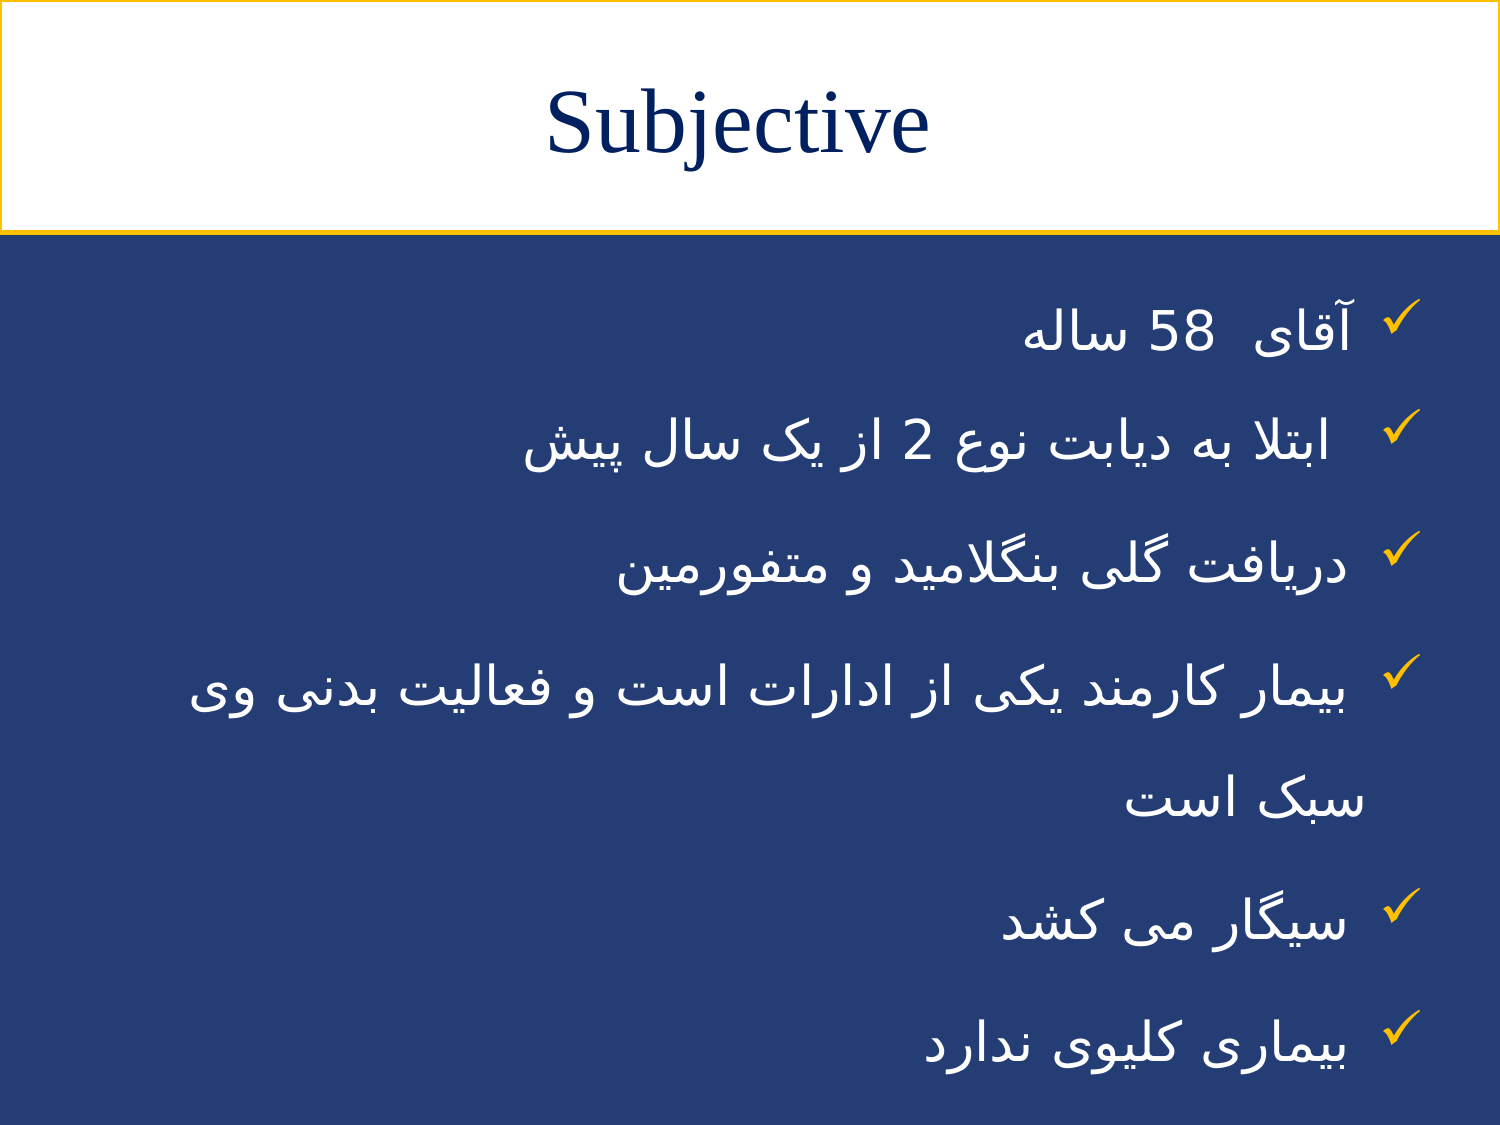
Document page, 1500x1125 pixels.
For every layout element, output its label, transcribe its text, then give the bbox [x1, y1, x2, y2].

title Subjective [0, 0, 1500, 235]
list آقای 58 ساله ابتلا به دیابت نوع 2 از یک سال پیش دریافت گلی بنگلامید و متفورمین بیمار کارمند یکی از ادارات است و فعالیت بدنی وی سبک است سیگار می کشد بیماری کلیوی ندارد [75, 253, 1429, 1084]
